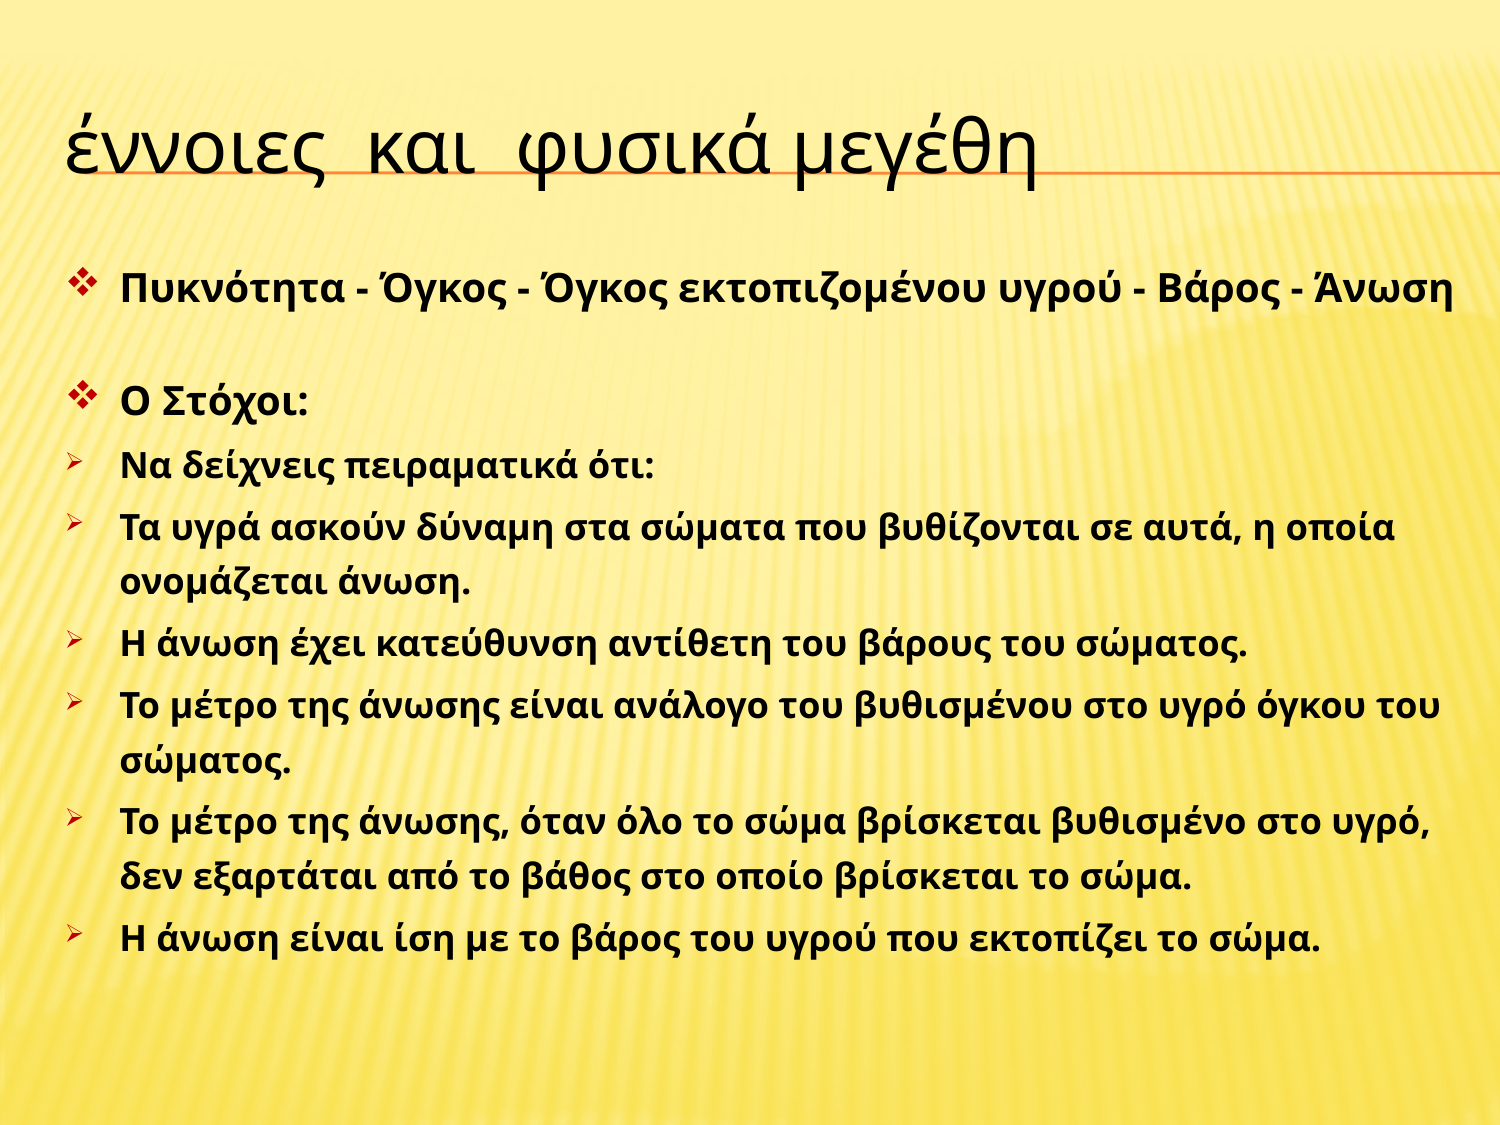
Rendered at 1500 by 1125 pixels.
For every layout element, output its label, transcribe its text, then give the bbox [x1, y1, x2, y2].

list Πυκνότητα - Όγκος - Όγκος εκτοπιζομένου υγρού - Βάρος - Άνωση Ο Στόχοι: Να δείχνεις πειραματικά ότι: Τα υγρά ασκούν δύναμη στα σώματα που βυθίζονται σε αυτά, η οποία ονομάζεται άνωση. Η άνωση έχει κατεύθυνση αντίθετη του βάρους του σώματος. Το μέτρο της άνωσης είναι ανάλογο του βυθισμένου στο υγρό όγκου του σώματος. Το μέτρο της άνωσης, όταν όλο το σώμα βρίσκεται βυθισμένο στο υγρό, δεν εξαρτάται από το βάθος στο οποίο βρίσκεται το σώμα. Η άνωση είναι ίση με το βάρος του υγρού που εκτοπίζει το σώμα. [50, 254, 1475, 976]
title έννοιες και φυσικά μεγέθη [50, 75, 1475, 213]
